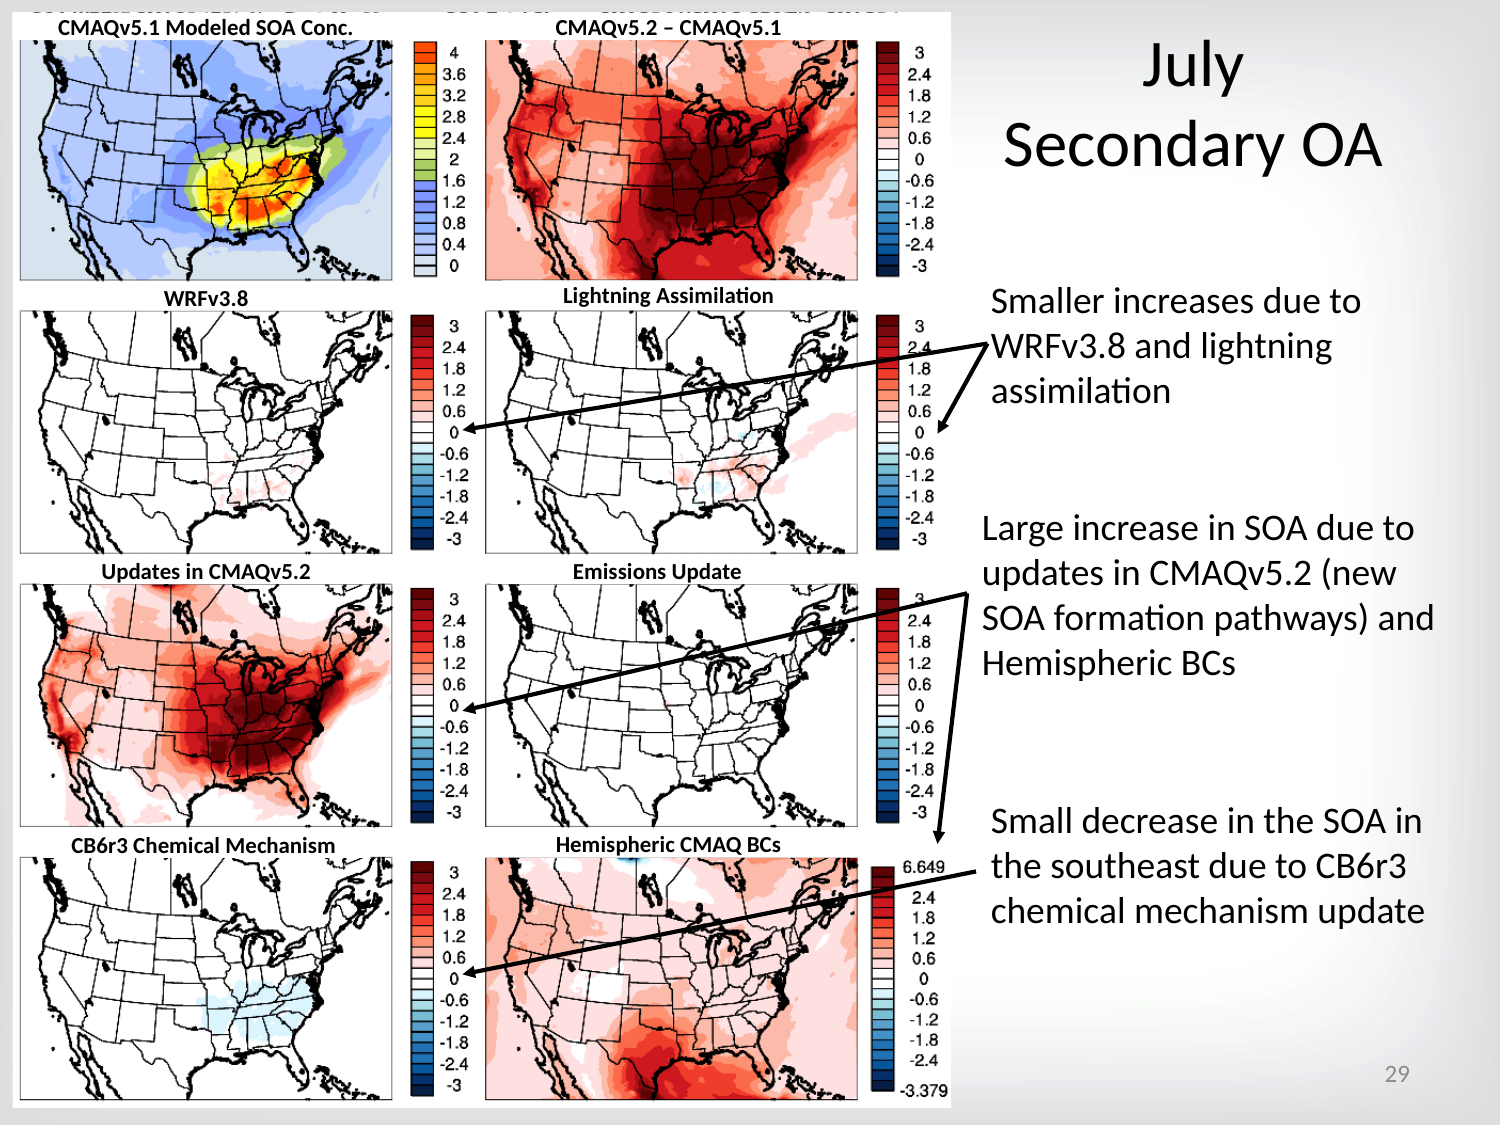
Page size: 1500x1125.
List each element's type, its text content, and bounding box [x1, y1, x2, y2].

text_box July Secondary OA [953, 12, 1450, 188]
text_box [462, 788, 1473, 986]
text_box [462, 495, 1468, 788]
slide_number 29 [1074, 1042, 1425, 1103]
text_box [462, 268, 1451, 434]
picture [0, 0, 1500, 1125]
